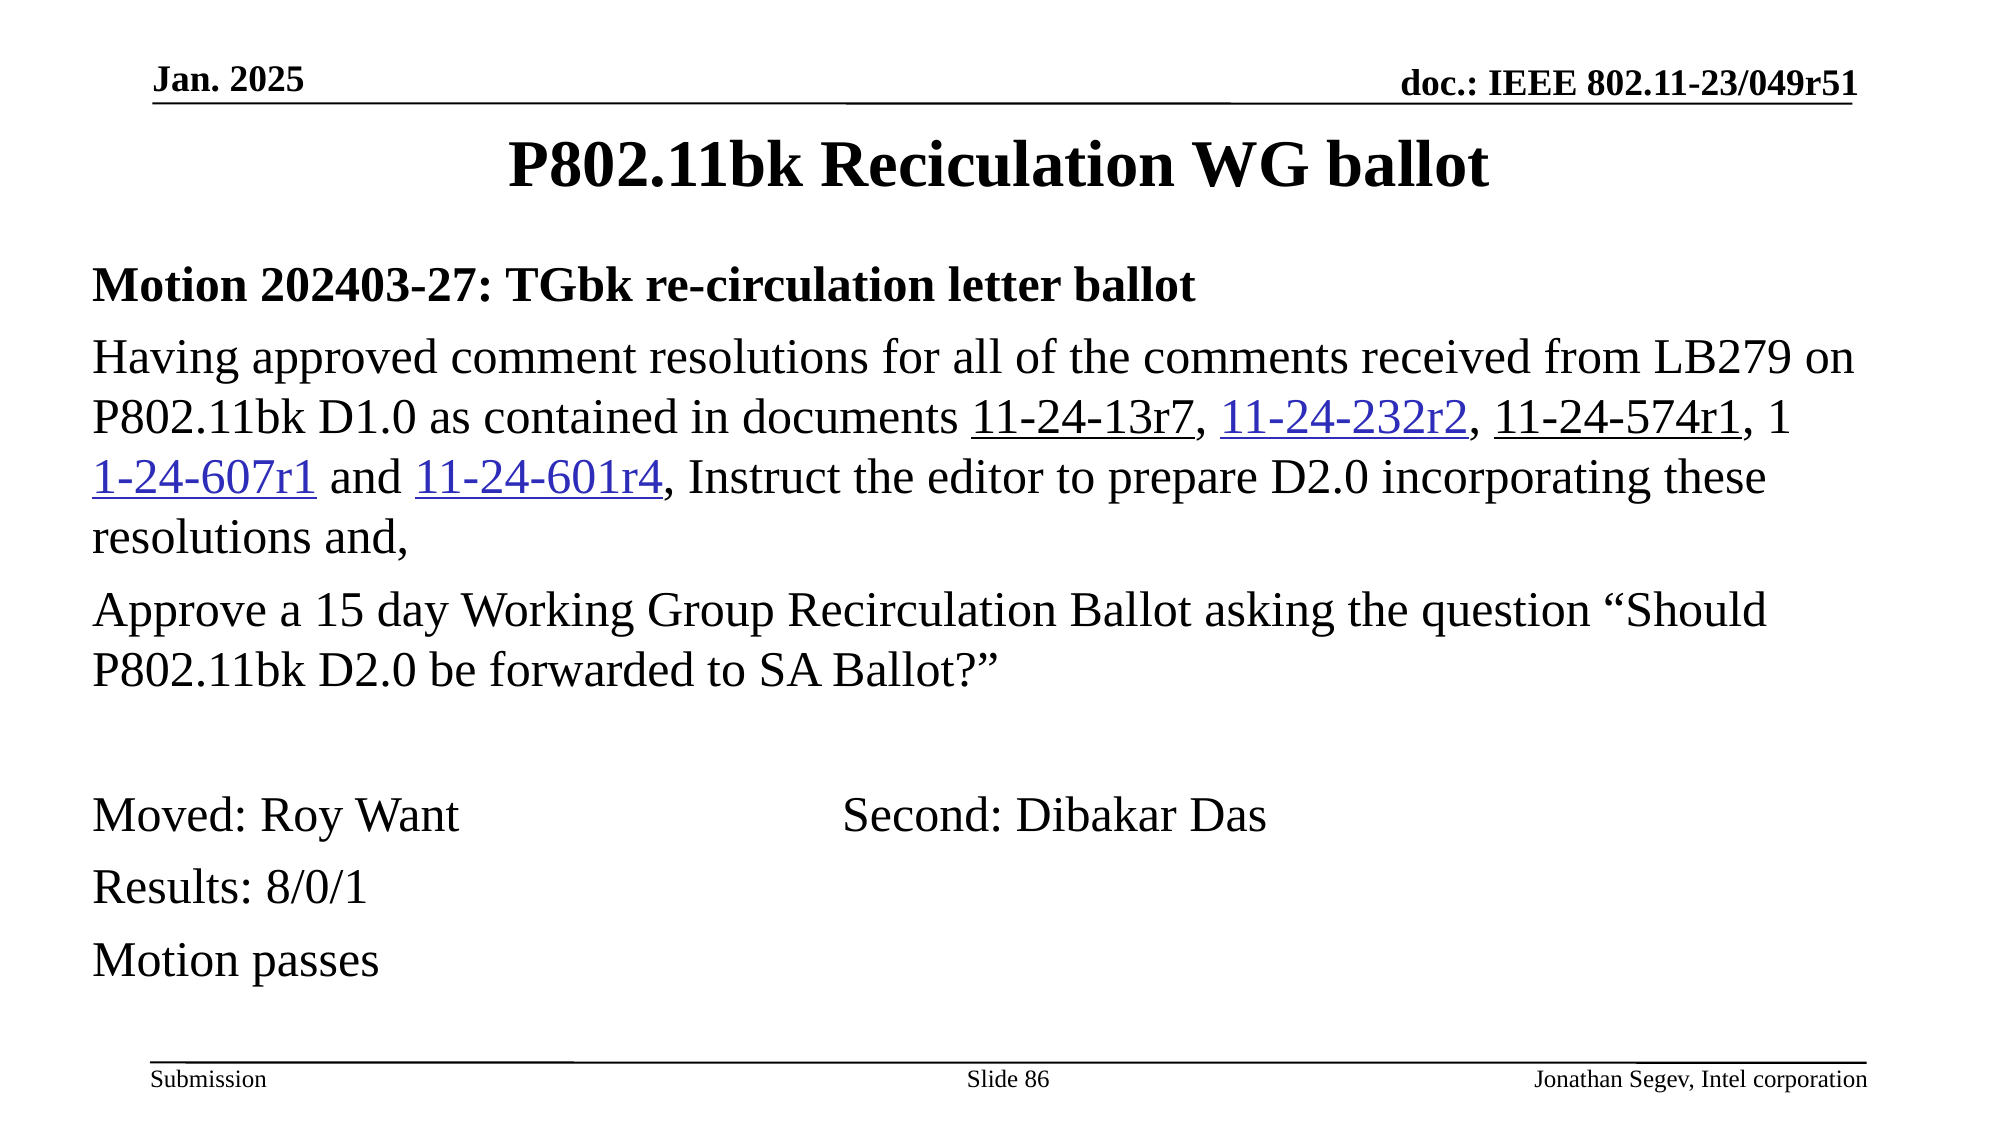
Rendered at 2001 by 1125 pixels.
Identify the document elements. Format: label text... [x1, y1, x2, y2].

slide_number Slide 86 [950, 1061, 1067, 1123]
title P802.11bk Reciculation WG ballot [149, 112, 1850, 209]
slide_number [152, 54, 563, 100]
list Motion 202403-27: TGbk re-circulation letter ballot Having approved comment resolutions for all of the comments received from LB279 on P802.11bk D1.0 as contained in documents 11-24-13r7, 11-24-232r2, 11-24-574r1, 11-24-607r1 and 11-24-601r4, Instruct the editor to prepare D2.0 incorporating these resolutions and, Approve a 15 day Working Group Recirculation Ballot asking the question “Should P802.11bk D2.0 be forwarded to SA Ballot?” Moved: Roy Want Second: Dibakar Das Results: 8/0/1 Motion passes [76, 243, 1940, 1051]
footer Jonathan Segev, Intel corporation [1171, 1061, 1869, 1093]
